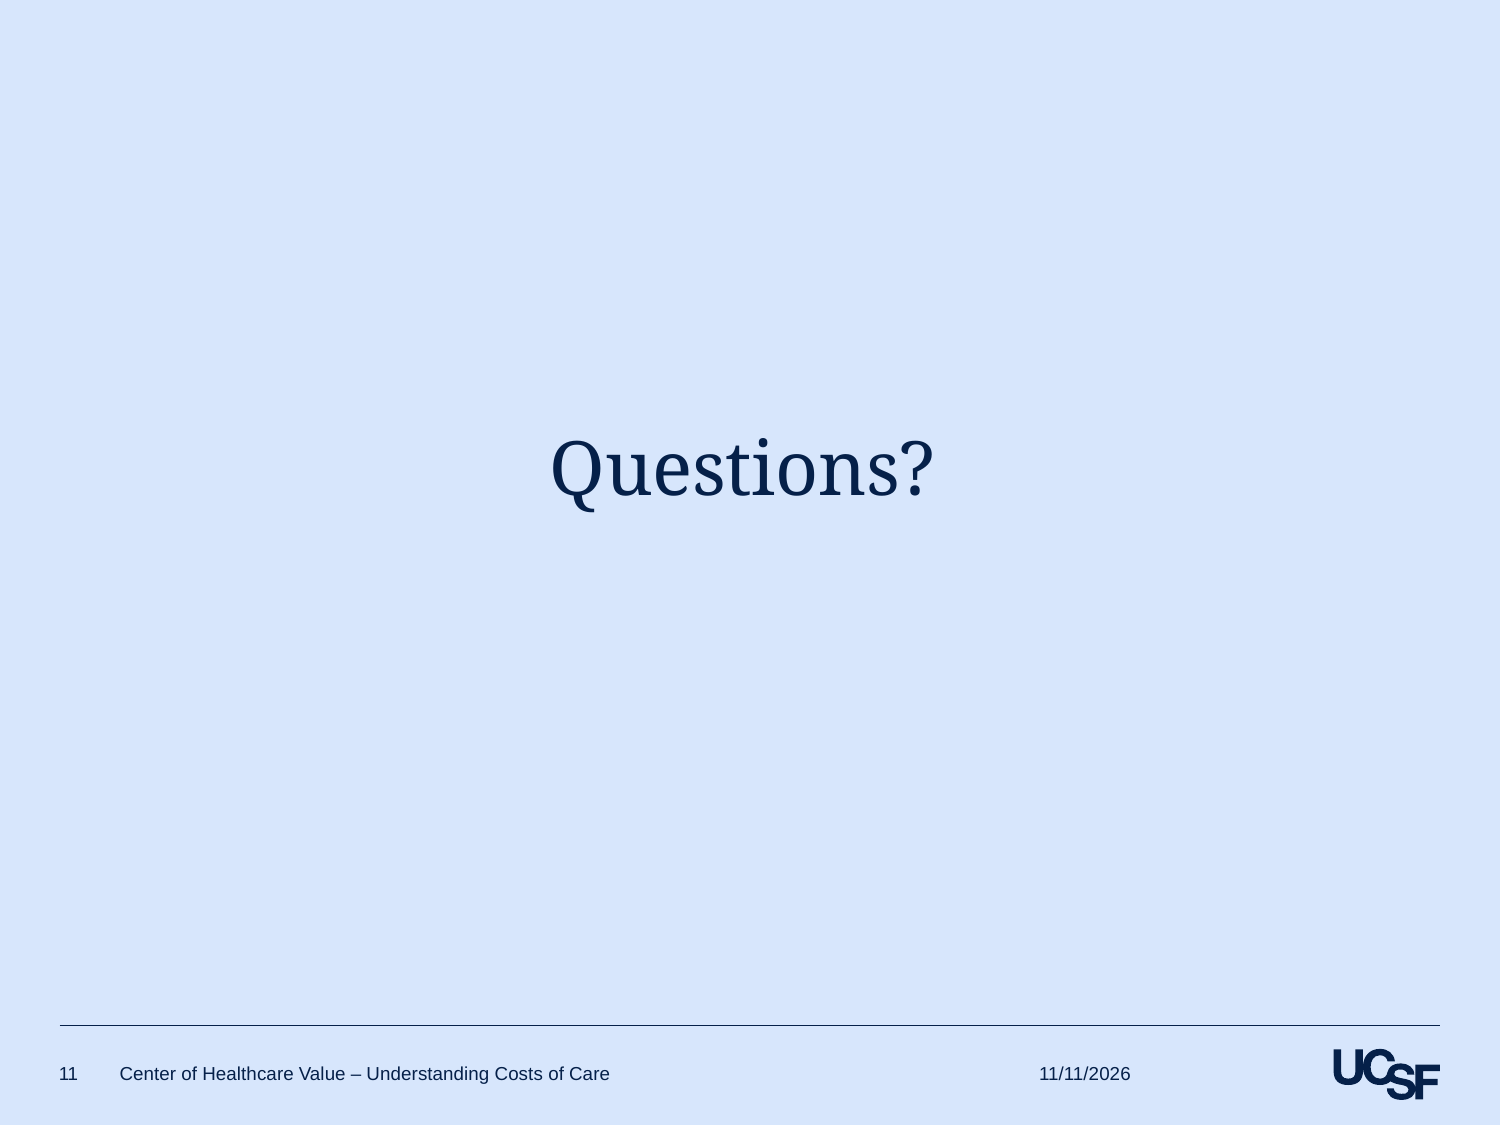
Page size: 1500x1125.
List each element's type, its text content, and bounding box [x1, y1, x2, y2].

slide_number 11 [58, 1058, 100, 1085]
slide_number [1039, 1058, 1192, 1084]
footer Center of Healthcare Value – Understanding Costs of Care [119, 1061, 827, 1084]
title Questions? [78, 421, 1406, 520]
